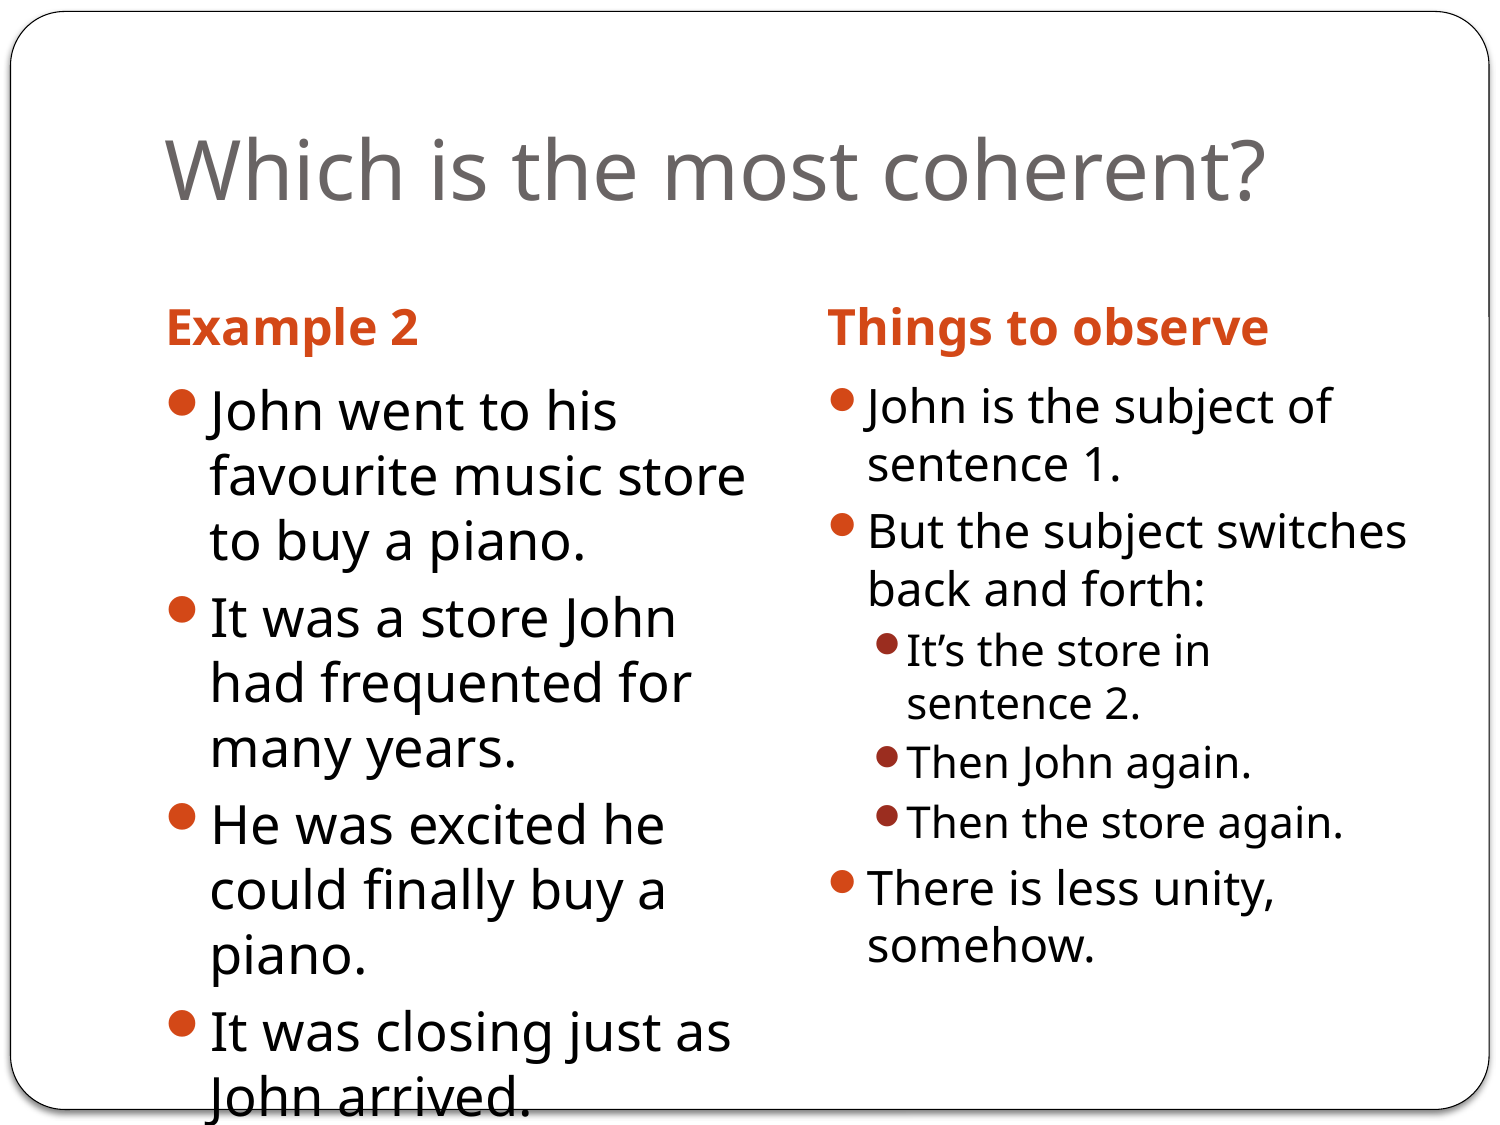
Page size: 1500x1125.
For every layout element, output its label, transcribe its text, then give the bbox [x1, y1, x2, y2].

list Example 2 [149, 236, 763, 364]
list John went to his favourite music store to buy a piano. It was a store John had frequented for many years. He was excited he could finally buy a piano. It was closing just as John arrived. [150, 368, 763, 1007]
list John is the subject of sentence 1. But the subject switches back and forth: It’s the store in sentence 2. Then John again. Then the store again. There is less unity, somehow. [812, 368, 1425, 1007]
title Which is the most coherent? [150, 44, 1425, 233]
list Things to observe [811, 236, 1426, 364]
